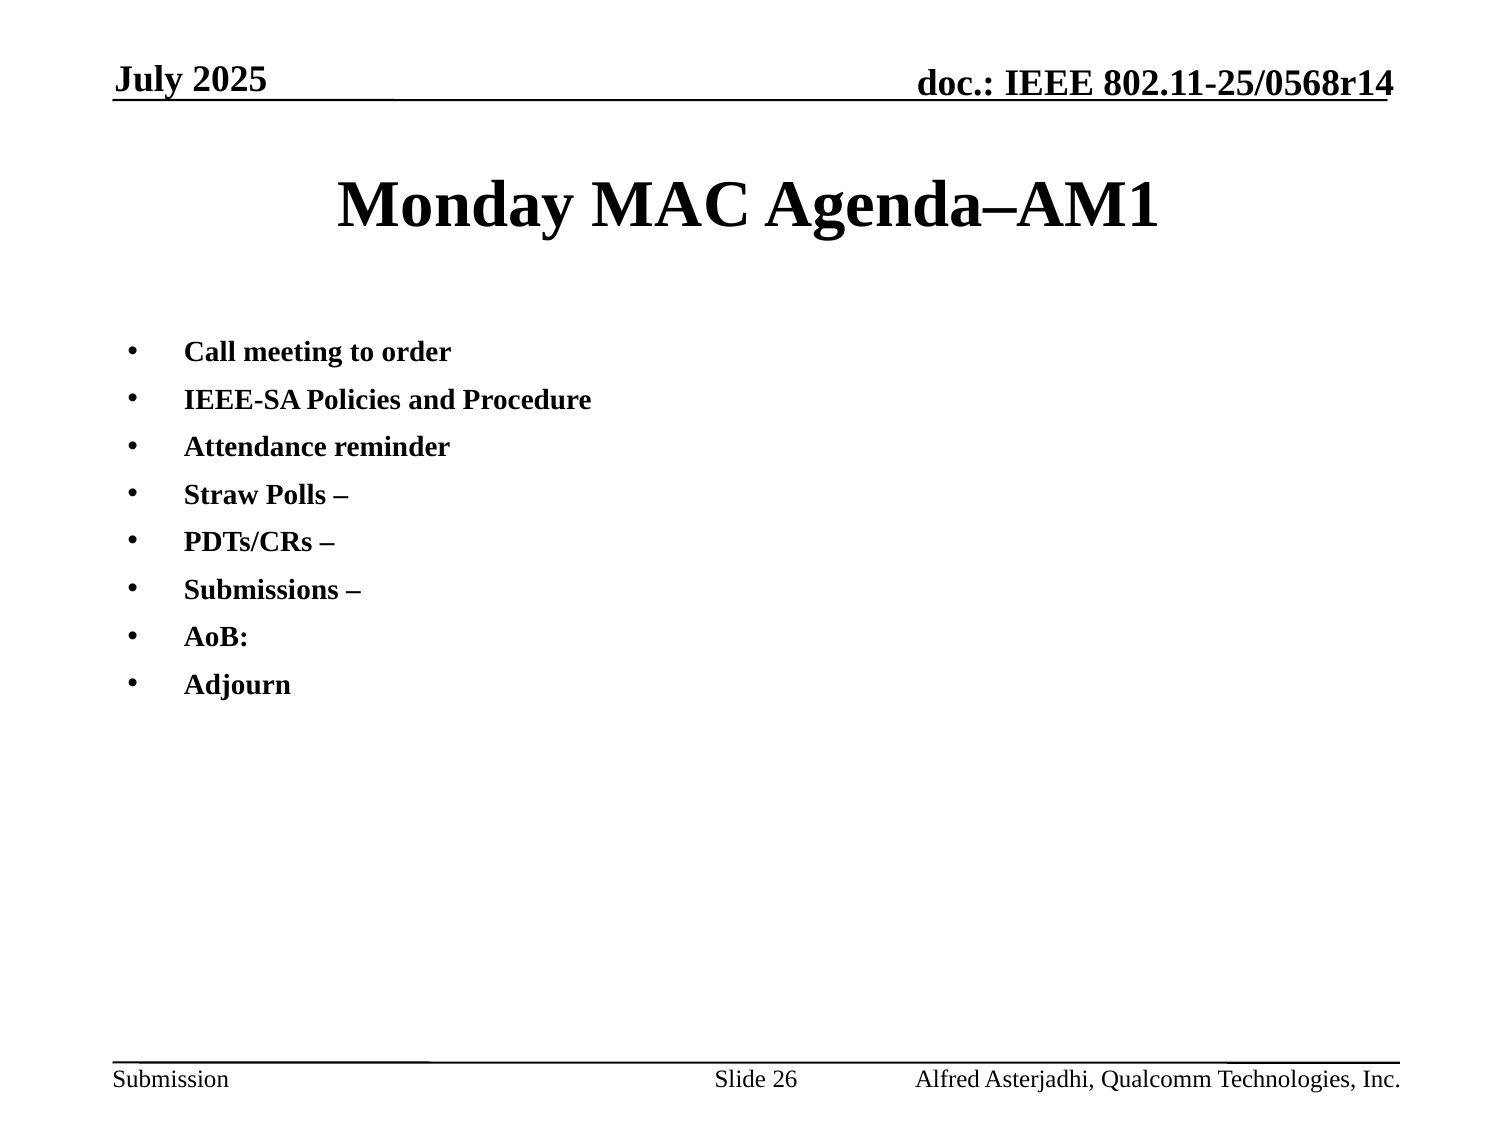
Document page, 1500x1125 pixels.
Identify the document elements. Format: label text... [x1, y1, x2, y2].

title Monday MAC Agenda–AM1 [112, 112, 1388, 288]
footer Alfred Asterjadhi, Qualcomm Technologies, Inc. [878, 1061, 1402, 1093]
list Call meeting to order IEEE-SA Policies and Procedure Attendance reminder Straw Polls – PDTs/CRs – Submissions – AoB: Adjourn [112, 324, 1388, 1063]
slide_number Slide 26 [712, 1061, 800, 1123]
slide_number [114, 54, 423, 100]
